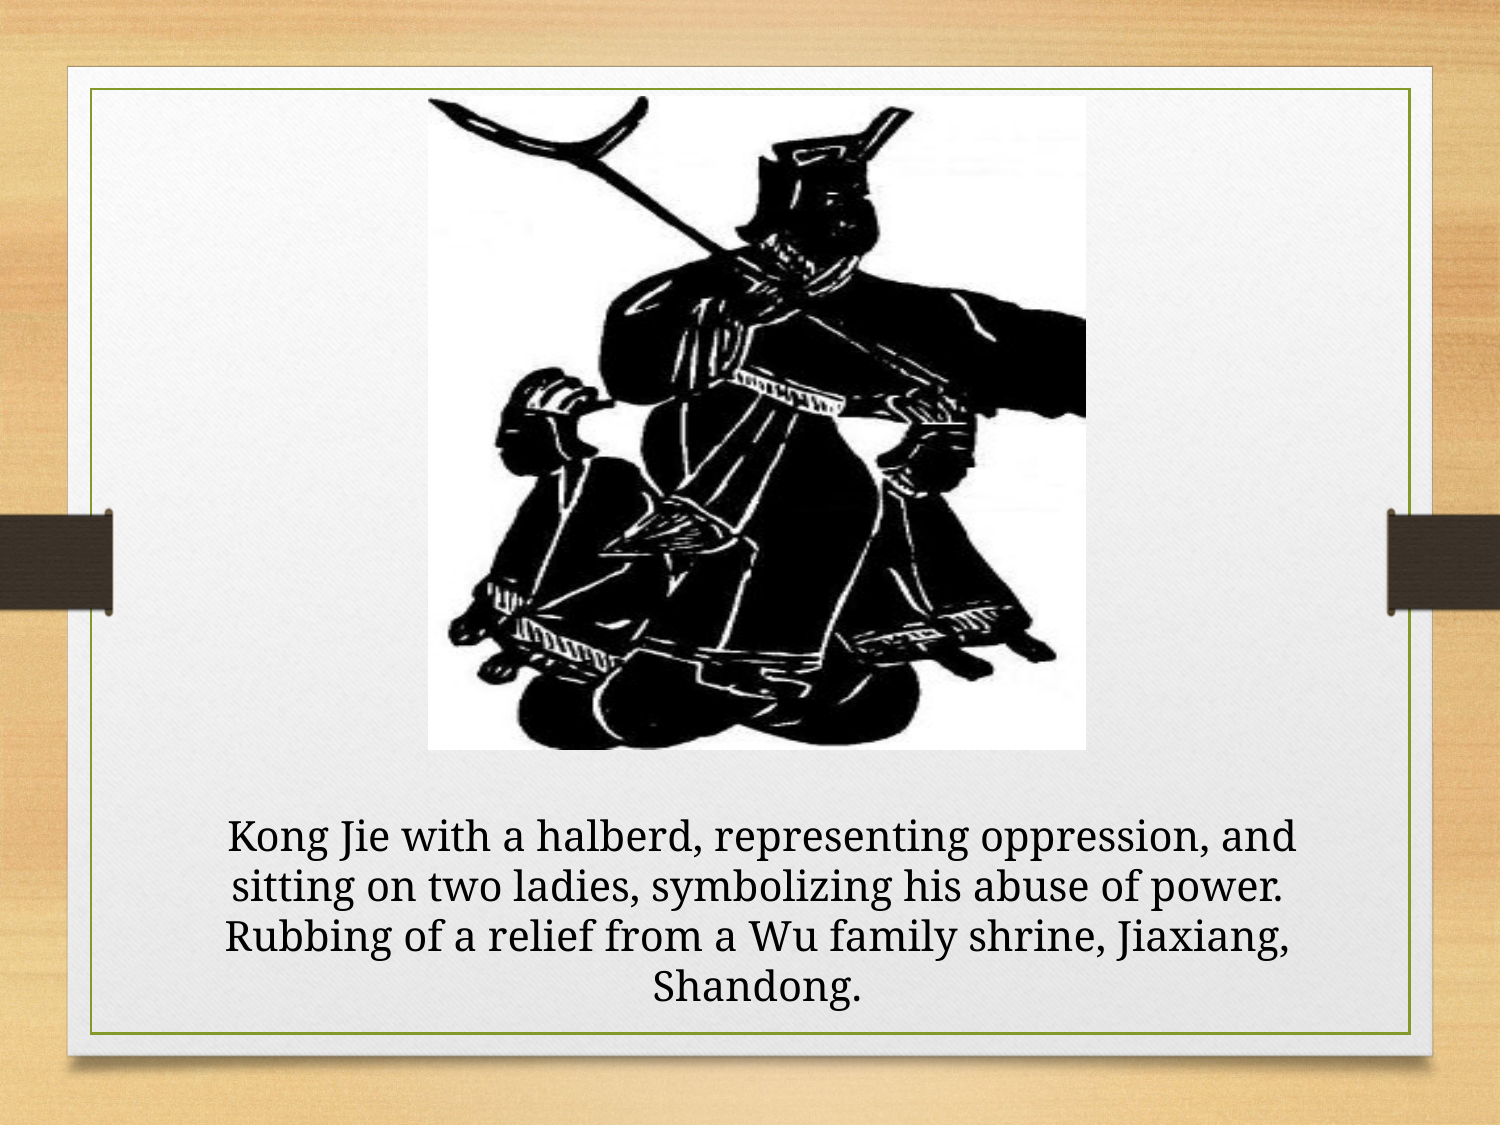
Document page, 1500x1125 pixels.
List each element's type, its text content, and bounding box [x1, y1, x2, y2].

picture [0, 0, 1500, 1125]
list Kong Jie with a halberd, representing oppression, and sitting on two ladies, symbolizing his abuse of power. Rubbing of a relief from a Wu family shrine, Jiaxiang, Shandong. [199, 802, 1315, 1019]
